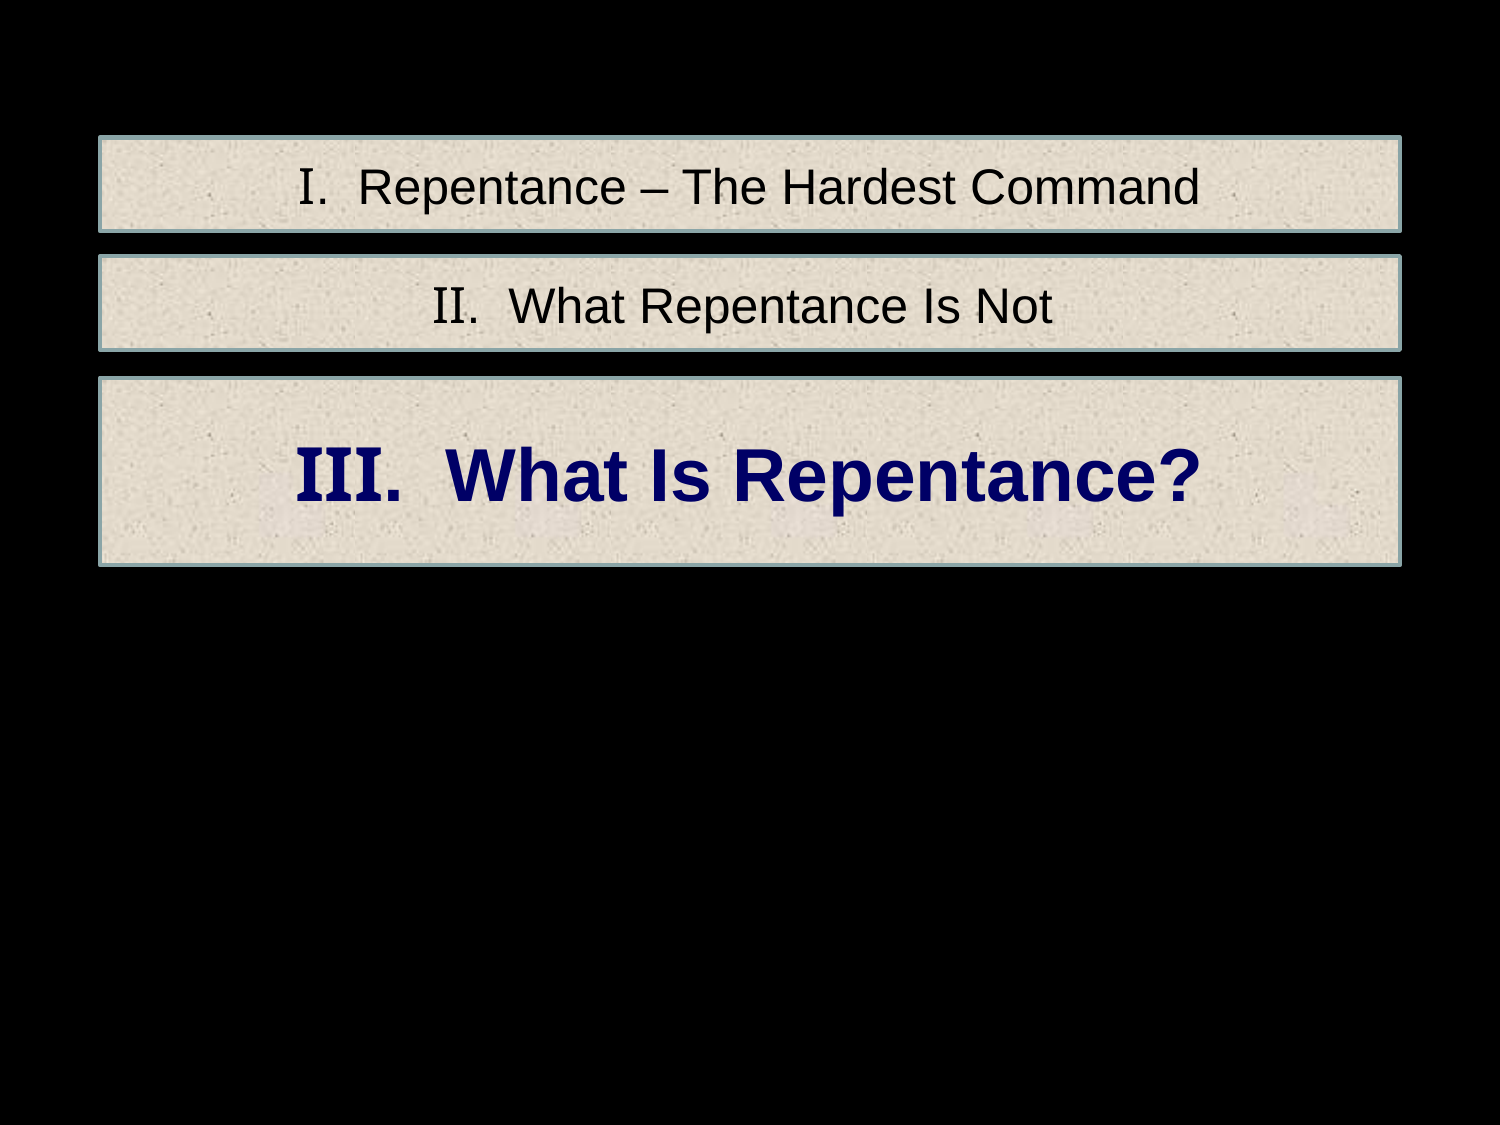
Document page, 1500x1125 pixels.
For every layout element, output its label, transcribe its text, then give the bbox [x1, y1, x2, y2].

text_box I. Repentance – The Hardest Command [98, 135, 1402, 233]
text_box II. What Repentance Is Not [98, 254, 1402, 352]
text_box III. What Is Repentance? [98, 376, 1402, 567]
